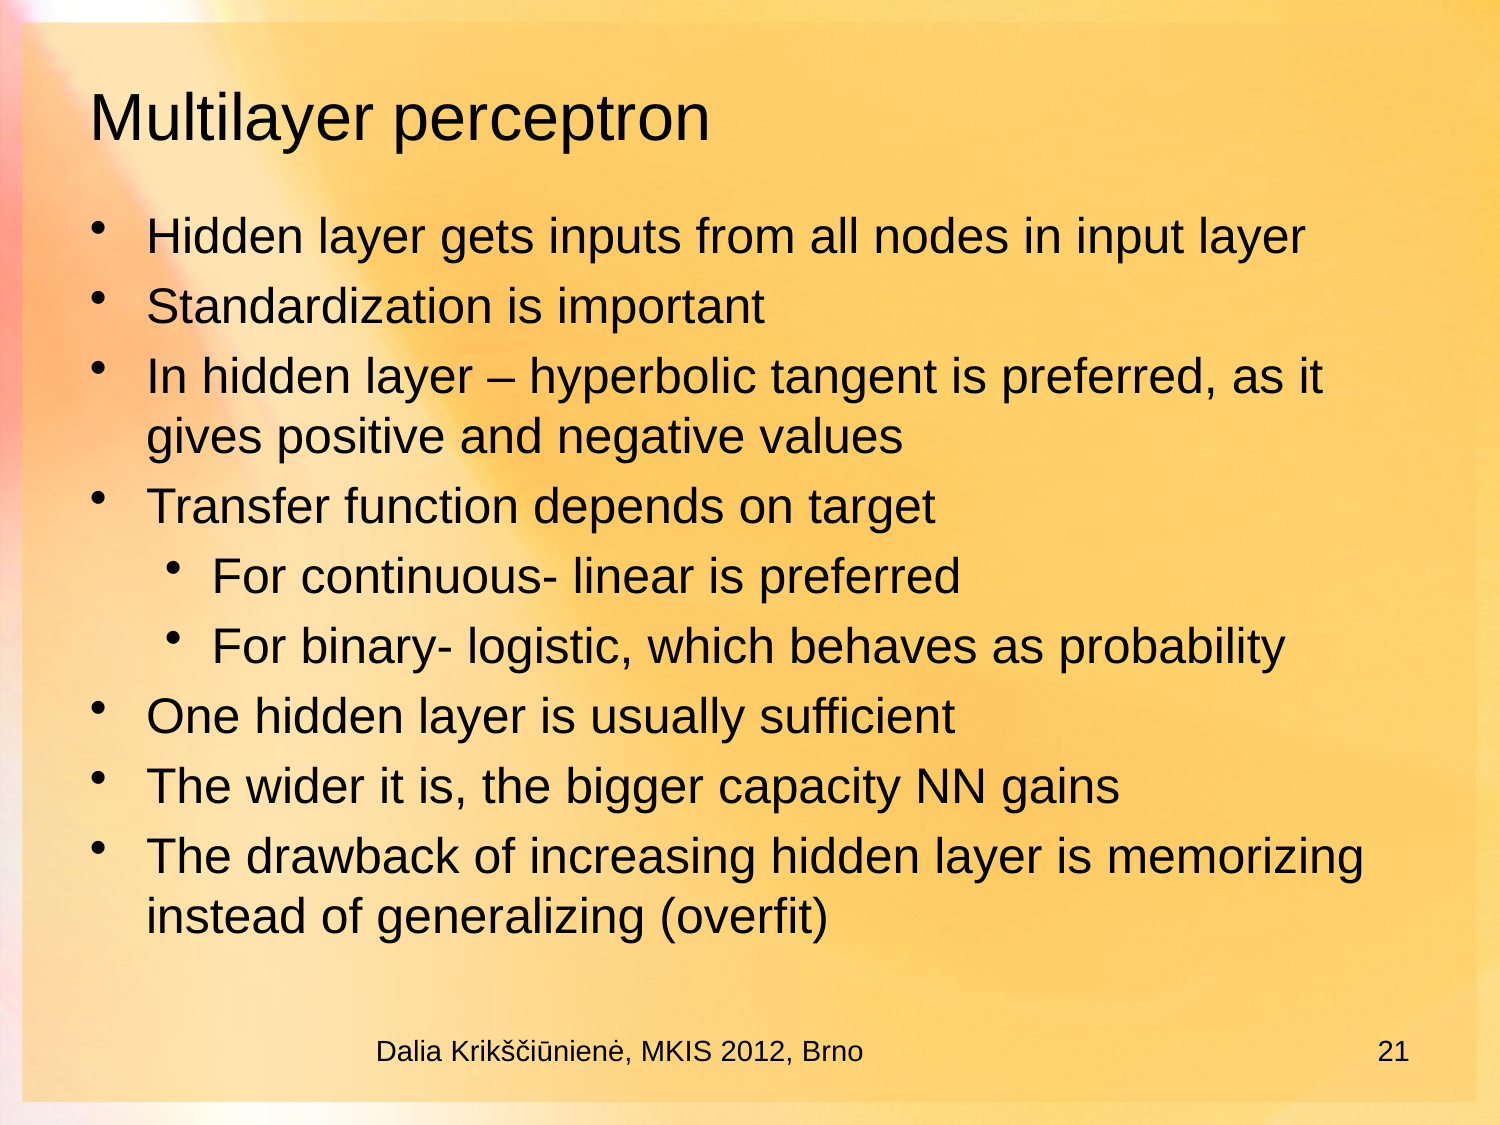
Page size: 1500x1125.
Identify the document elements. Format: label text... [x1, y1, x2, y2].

footer Dalia Krikščiūnienė, MKIS 2012, Brno [194, 1024, 1046, 1103]
list Hidden layer gets inputs from all nodes in input layer Standardization is important In hidden layer – hyperbolic tangent is preferred, as it gives positive and negative values Transfer function depends on target For continuous- linear is preferred For binary- logistic, which behaves as probability One hidden layer is usually sufficient The wider it is, the bigger capacity NN gains The drawback of increasing hidden layer is memorizing instead of generalizing (overfit) [74, 196, 1425, 1005]
title Multilayer perceptron [74, 45, 1425, 161]
slide_number 21 [1074, 1024, 1425, 1103]
picture [0, 0, 1500, 1125]
